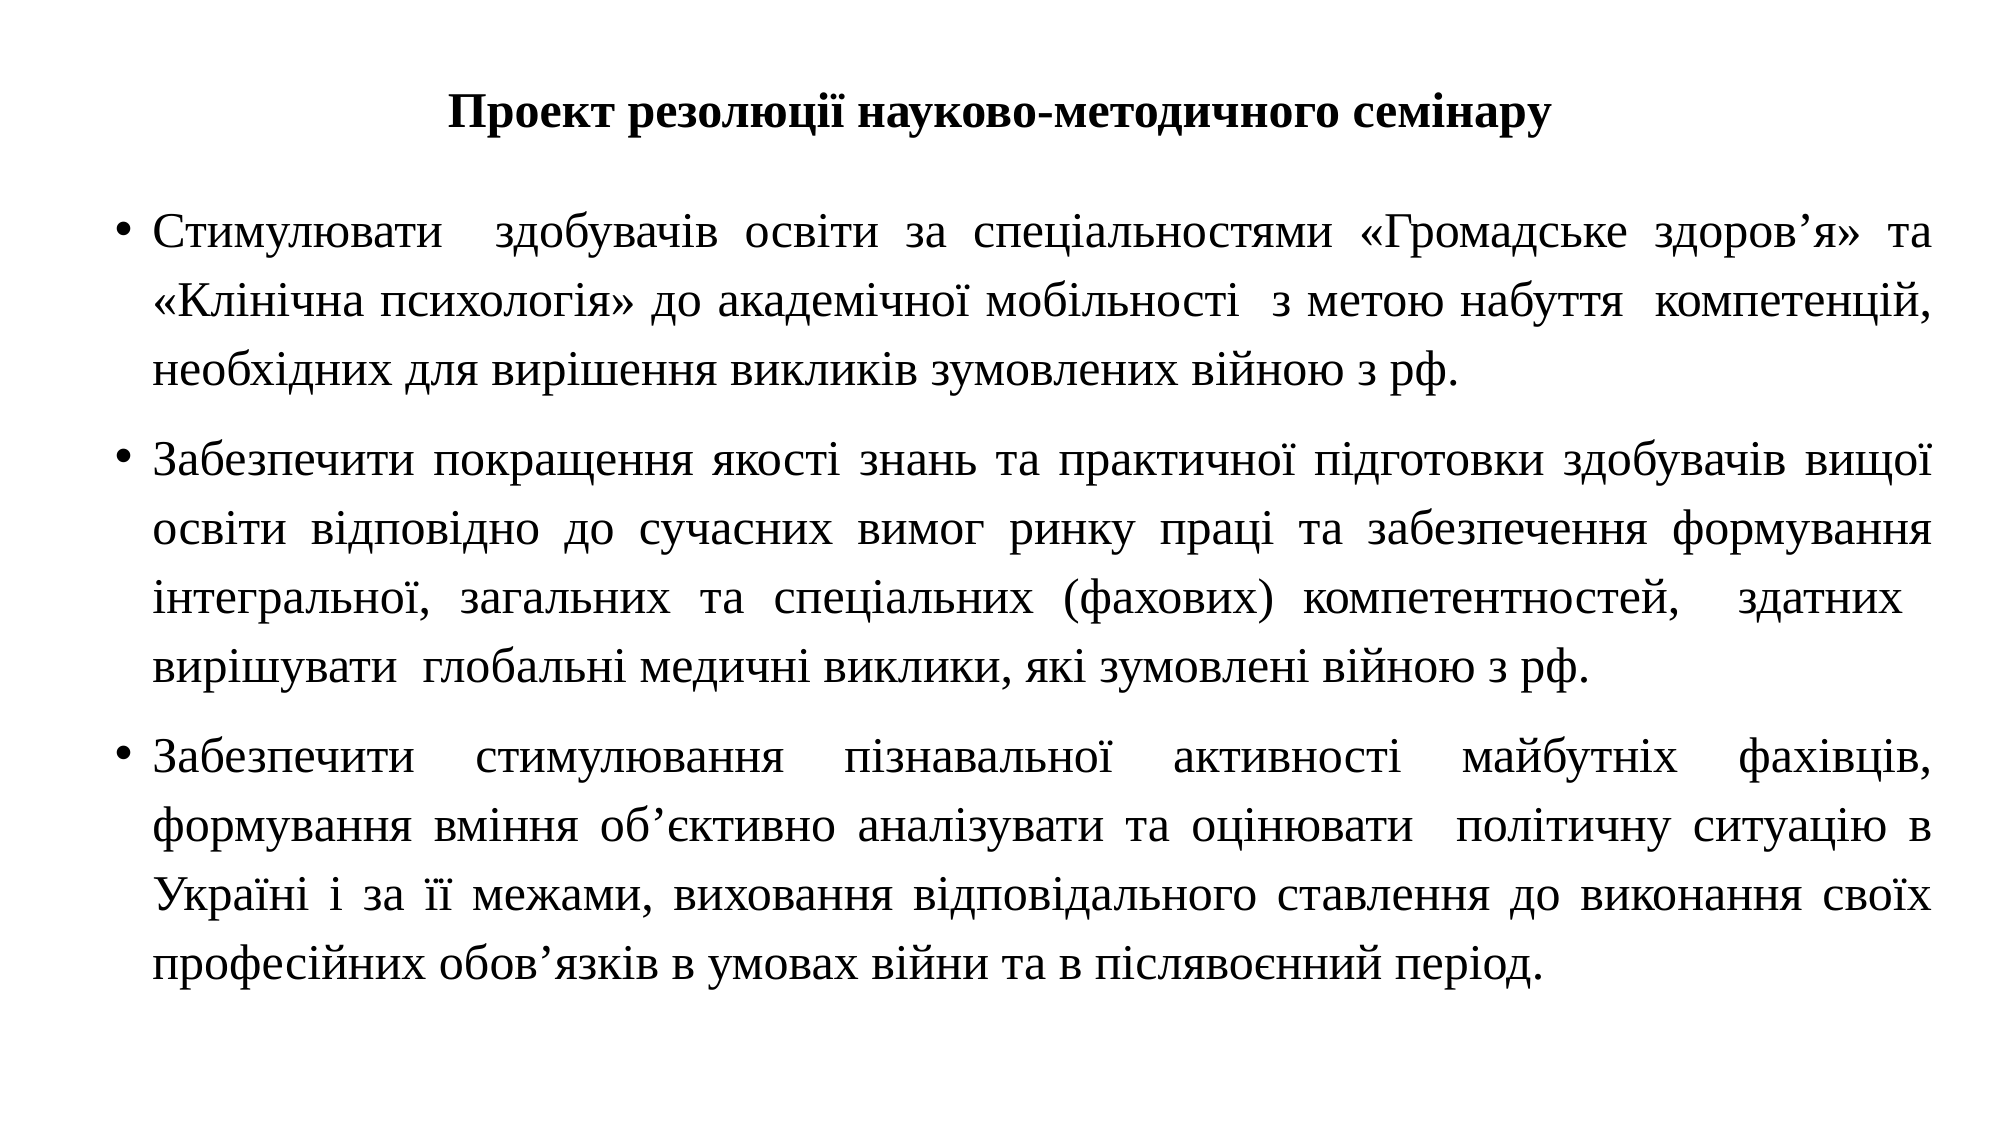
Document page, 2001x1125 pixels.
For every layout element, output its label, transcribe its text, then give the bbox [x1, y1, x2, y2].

title Проект резолюції науково-методичного семінару [137, 59, 1863, 163]
list Стимулювати здобувачів освіти за спеціальностями «Громадське здоров’я» та «Клінічна психологія» до академічної мобільності з метою набуття компетенцій, необхідних для вирішення викликів зумовлених війною з рф. Забезпечити покращення якості знань та практичної підготовки здобувачів вищої освіти відповідно до сучасних вимог ринку праці та забезпечення формування інтегральної, загальних та спеціальних (фахових) компетентностей, здатних вирішувати глобальні медичні виклики, які зумовлені війною з рф. Забезпечити стимулювання пізнавальної активності майбутніх фахівців, формування вміння об’єктивно аналізувати та оцінювати політичну ситуацію в Україні і за її межами, виховання відповідального ставлення до виконання своїх професійних обов’язків в умовах війни та в післявоєнний період. [62, 181, 1949, 1080]
